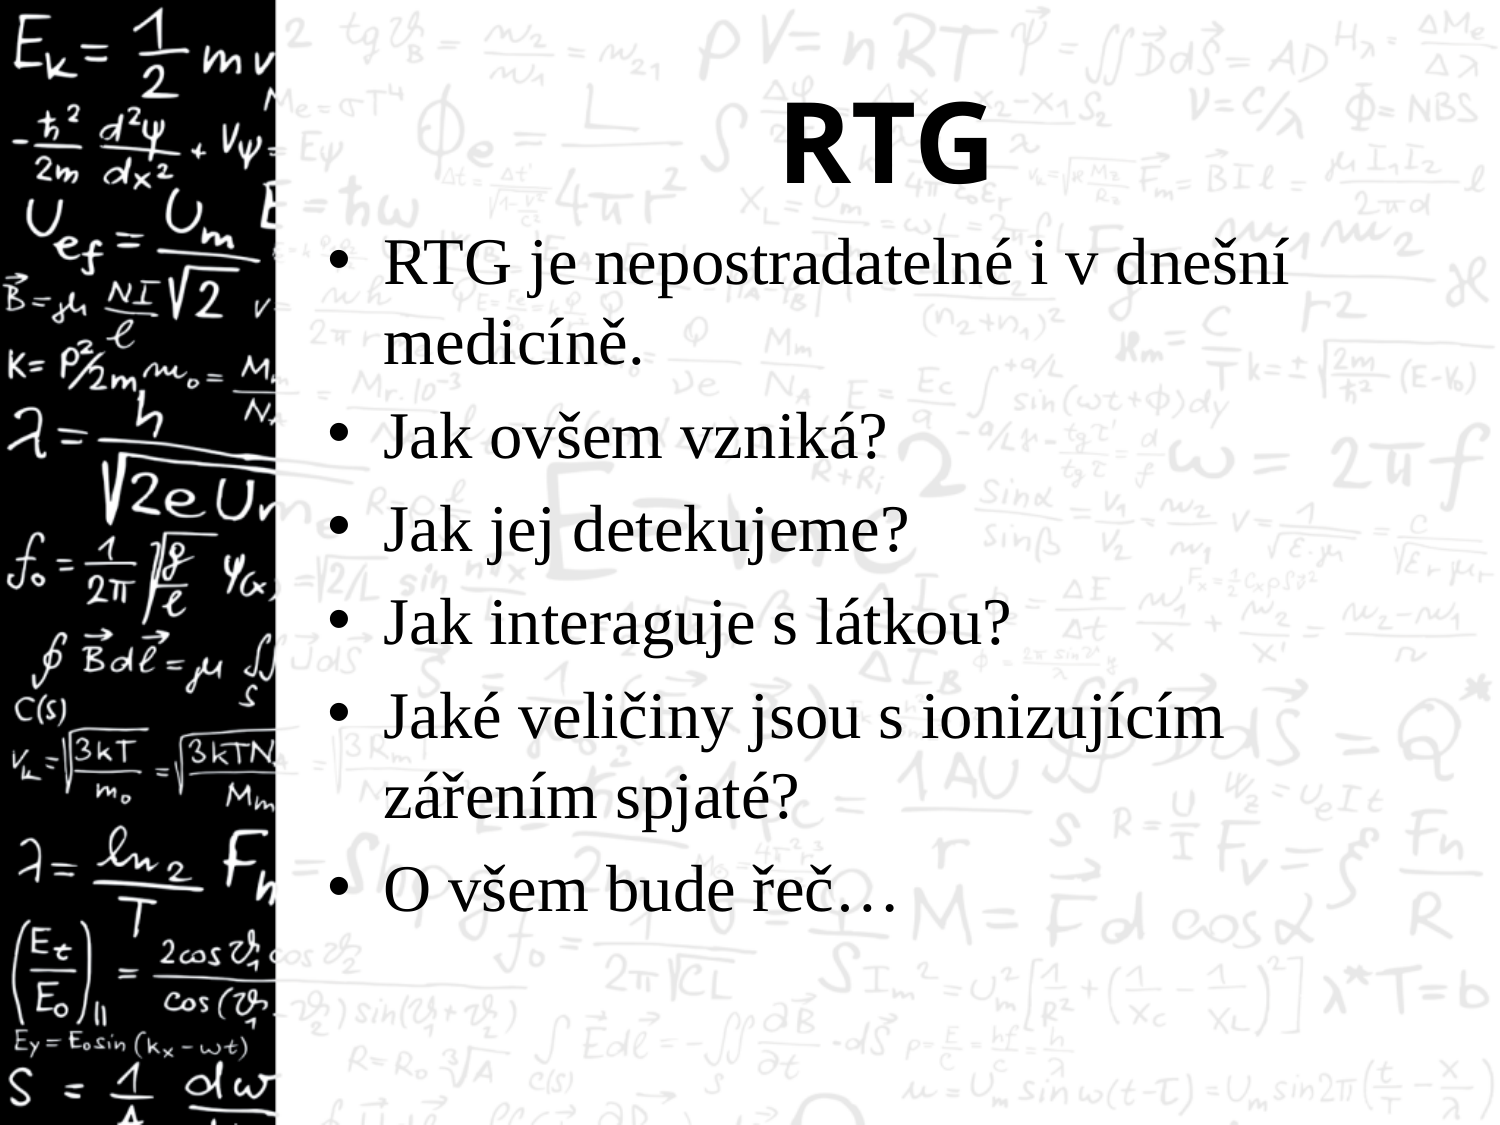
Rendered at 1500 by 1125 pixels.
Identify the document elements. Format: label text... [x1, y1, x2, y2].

title RTG [312, 45, 1461, 210]
picture [0, 0, 1500, 1125]
text_box RTG je nepostradatelné i v dnešní medicíně. Jak ovšem vzniká? Jak jej detekujeme? Jak interaguje s látkou? Jaké veličiny jsou s ionizujícím zářením spjaté? O všem bude řeč… [312, 210, 1463, 1080]
